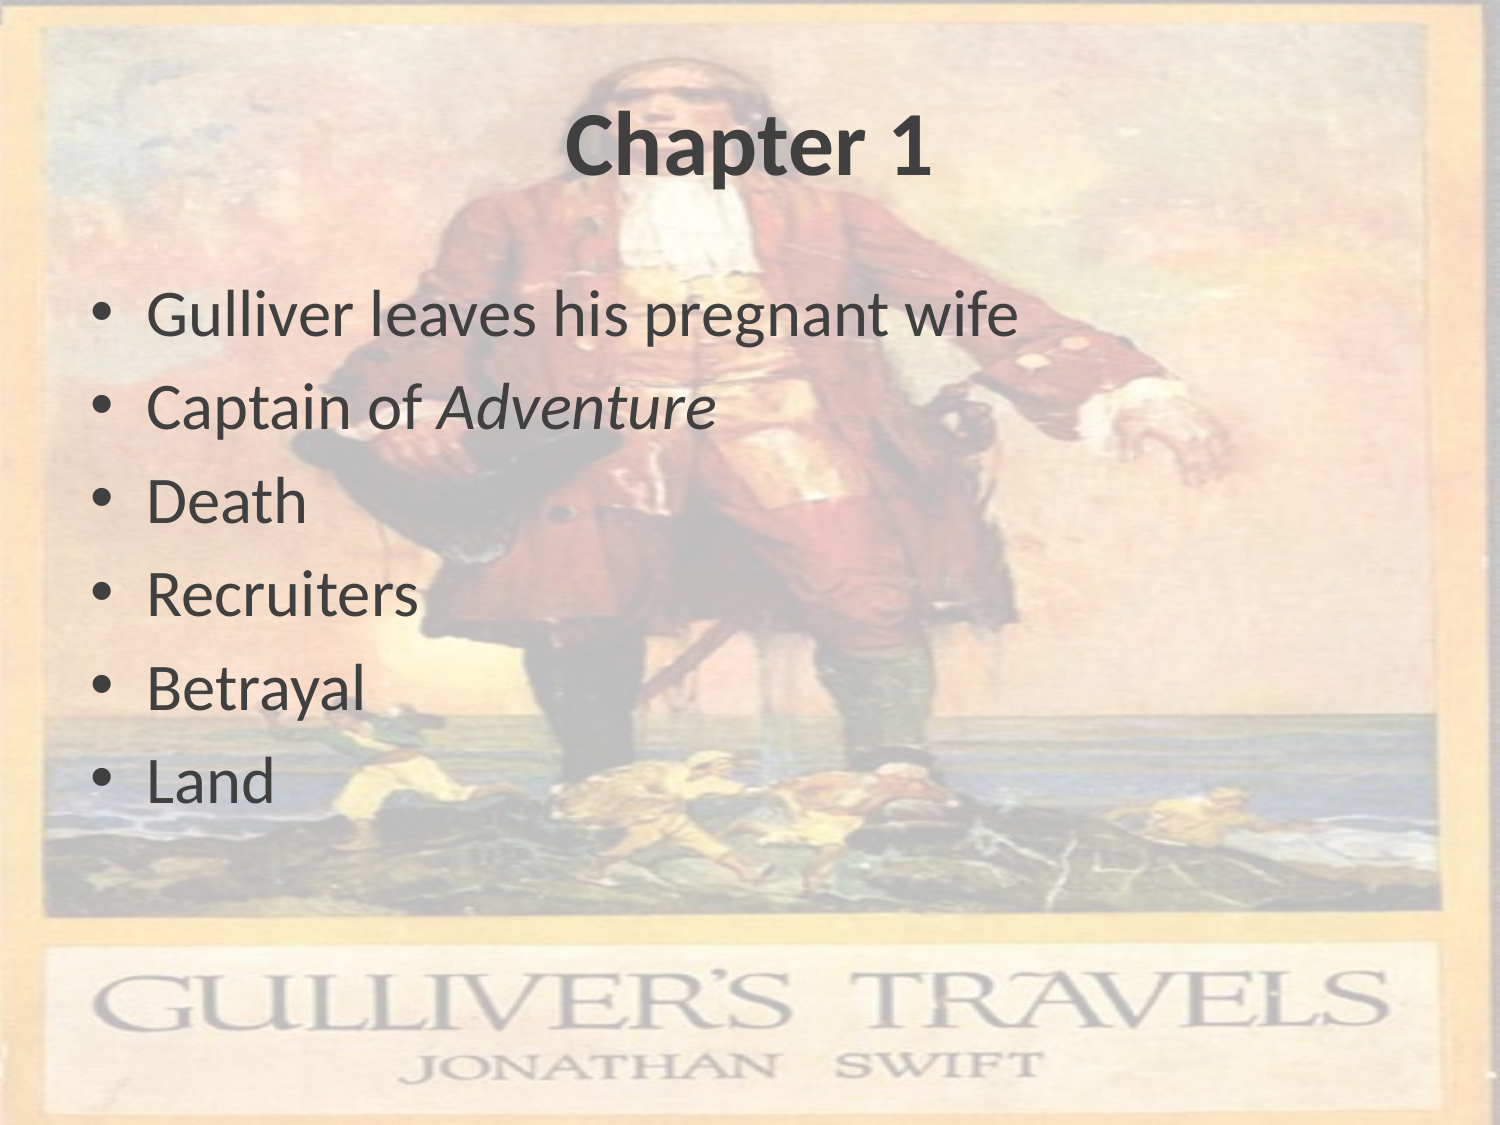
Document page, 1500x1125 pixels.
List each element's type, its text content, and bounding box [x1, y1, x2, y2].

title Chapter 1 [75, 45, 1425, 233]
list Gulliver leaves his pregnant wife Captain of Adventure Death Recruiters Betrayal Land [75, 262, 1425, 1005]
